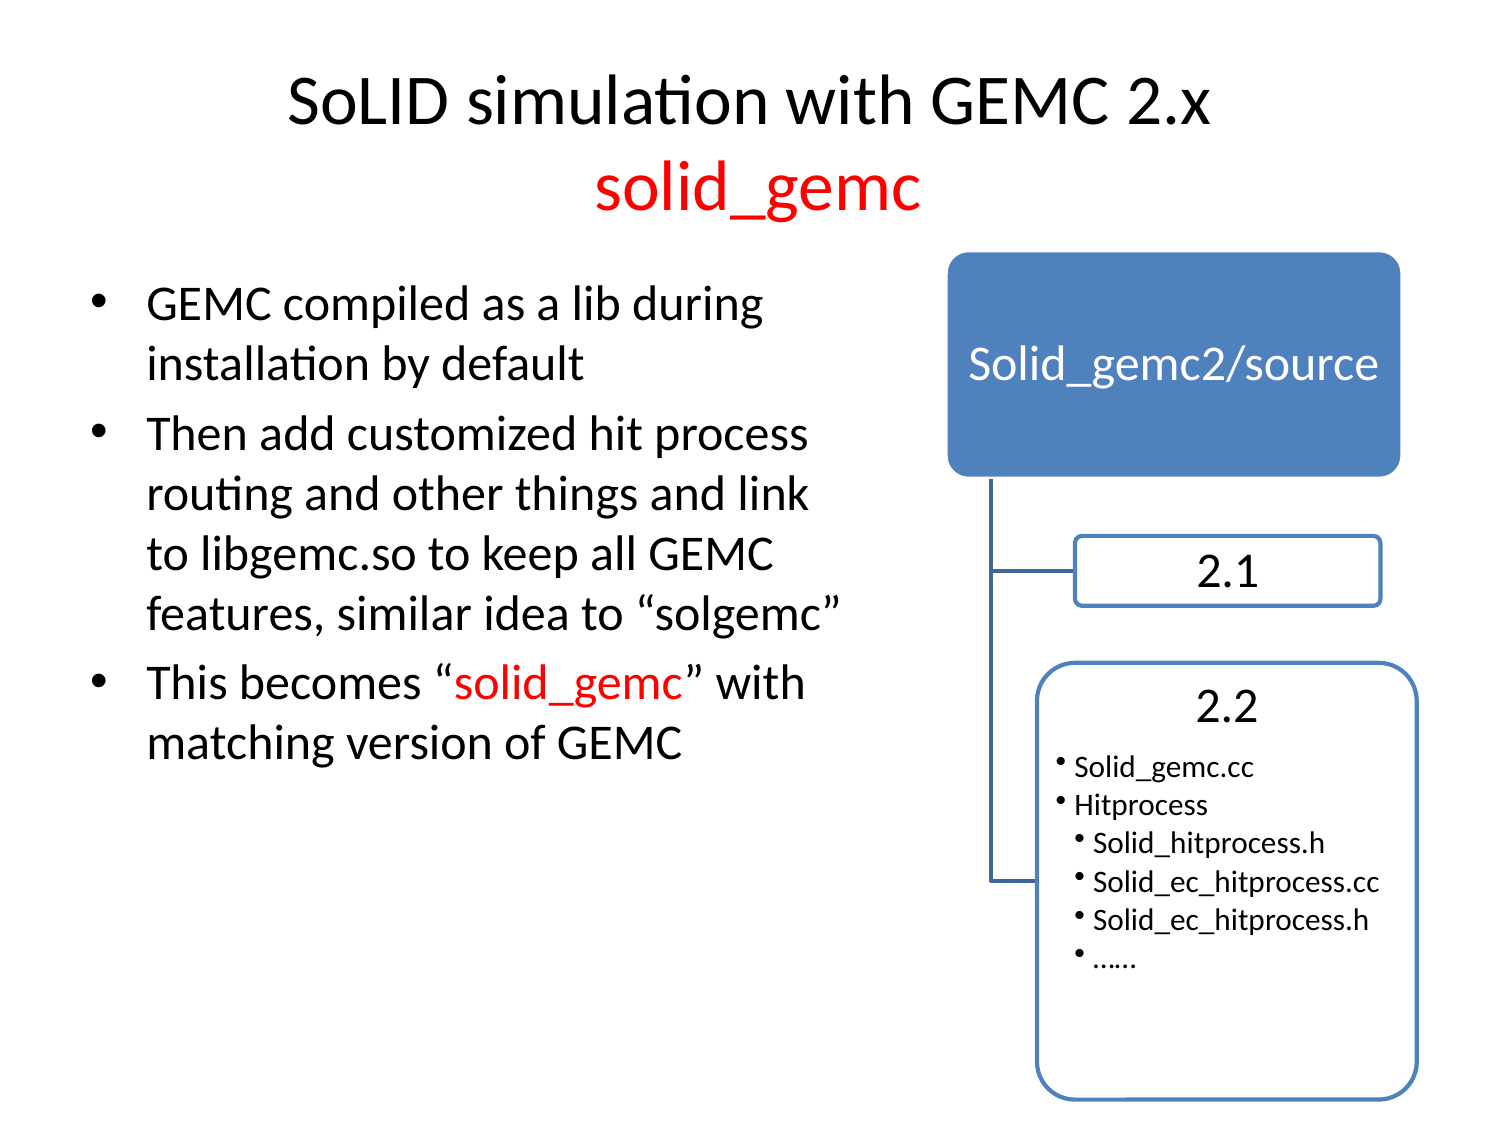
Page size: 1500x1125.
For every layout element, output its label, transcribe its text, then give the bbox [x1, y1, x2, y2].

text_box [699, 249, 1500, 1101]
list GEMC compiled as a lib during installation by default Then add customized hit process routing and other things and link to libgemc.so to keep all GEMC features, similar idea to “solgemc” This becomes “solid_gemc” with matching version of GEMC [75, 262, 694, 1005]
title SoLID simulation with GEMC 2.x solid_gemc [75, 45, 1425, 233]
